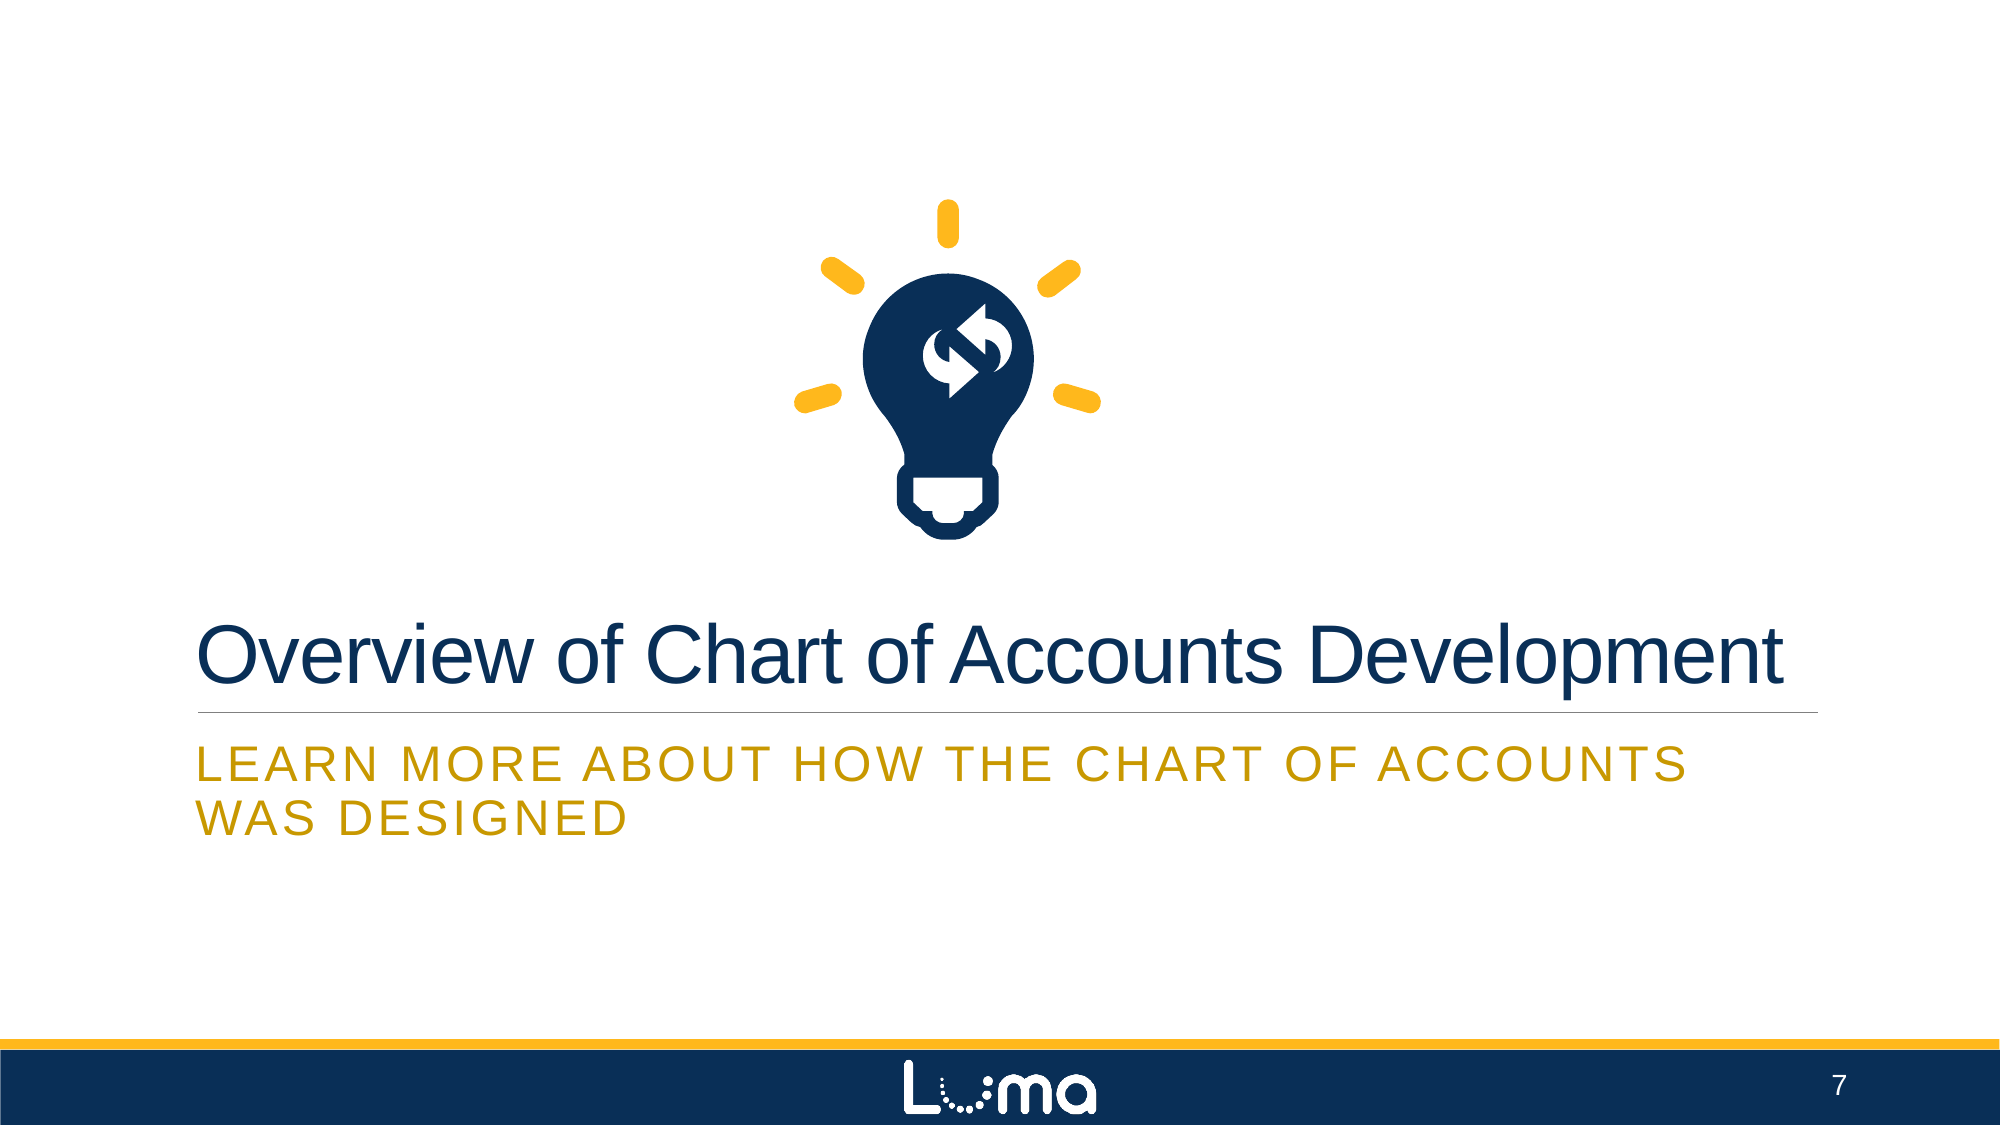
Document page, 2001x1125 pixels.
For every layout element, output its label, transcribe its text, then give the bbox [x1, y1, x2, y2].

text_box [792, 198, 1103, 541]
picture [893, 980, 1107, 1125]
list Learn more about How the Chart of Accounts was designed [180, 730, 1830, 918]
title Overview of Chart of Accounts Development [180, 540, 1985, 709]
text_box 7 [1412, 1059, 1863, 1120]
